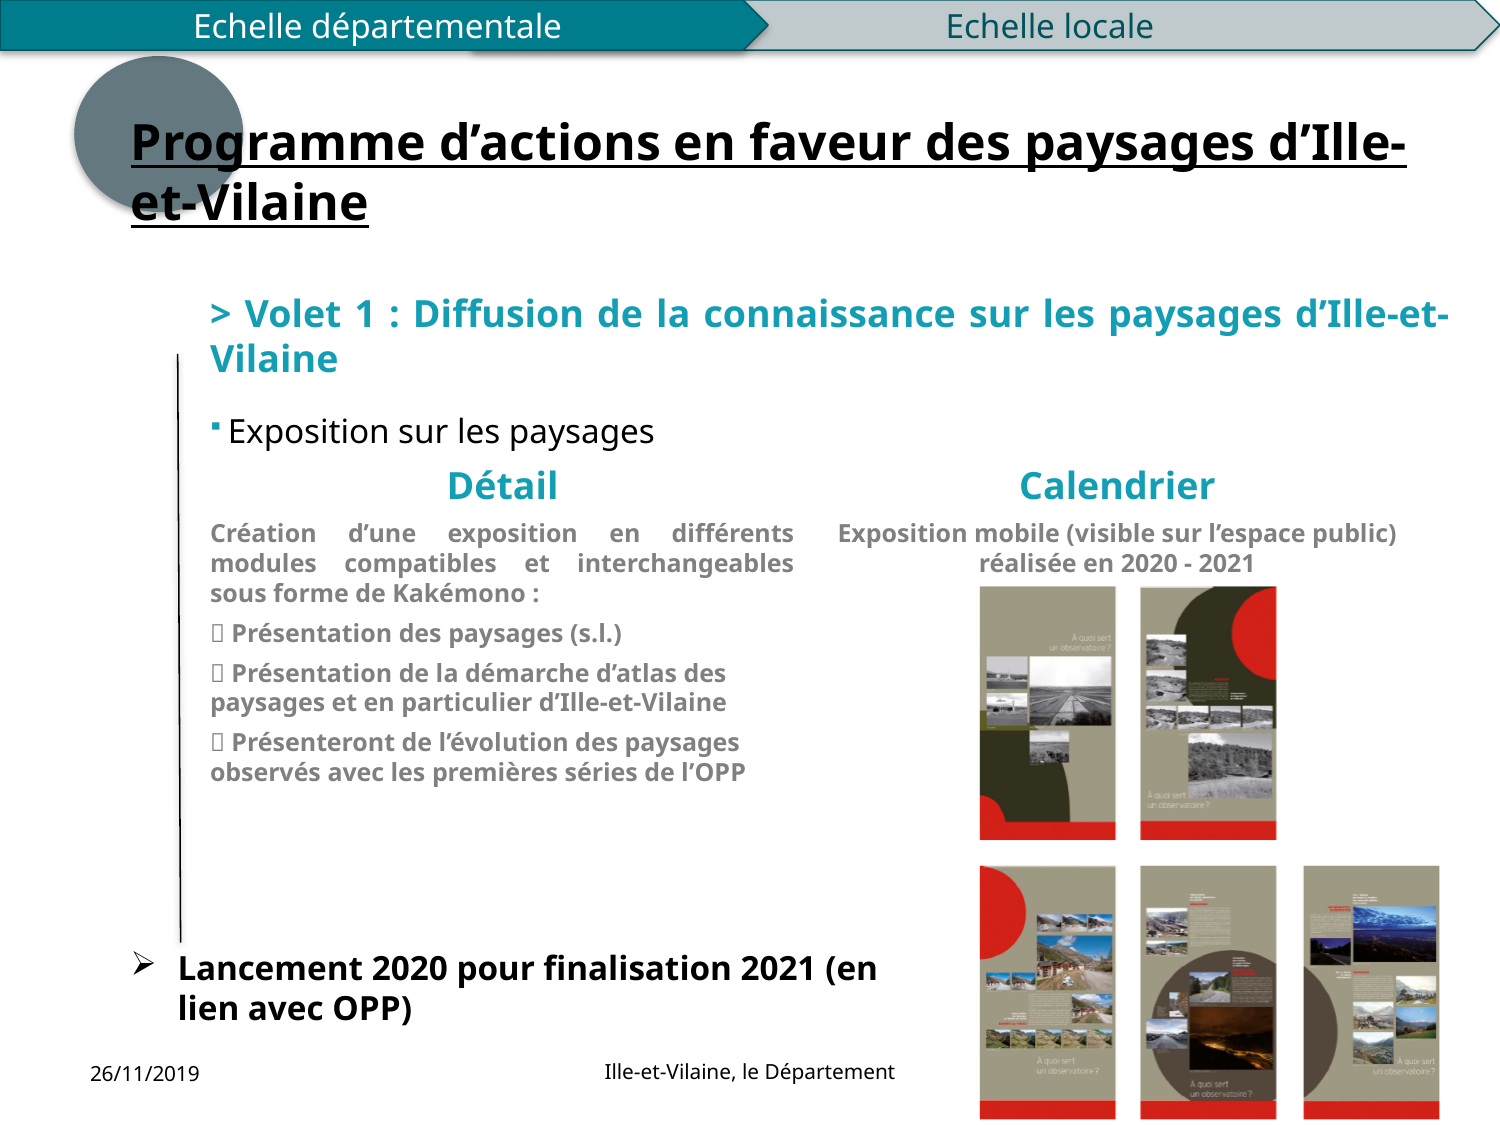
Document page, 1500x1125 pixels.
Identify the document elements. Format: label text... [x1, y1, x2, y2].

list > Volet 1 : Diffusion de la connaissance sur les paysages d’Ille-et-Vilaine Exposition sur les paysages [195, 282, 1466, 446]
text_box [0, 0, 1500, 51]
text_box Lancement 2020 pour finalisation 2021 (en lien avec OPP) [115, 939, 918, 1035]
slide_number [75, 1042, 425, 1103]
text_box Détail Création d’une exposition en différents modules compatibles et interchangeables sous forme de Kakémono :  Présentation des paysages (s.l.)  Présentation de la démarche d’atlas des paysages et en particulier d’Ille-et-Vilaine  Présenteront de l’évolution des paysages observés avec les premières séries de l’OPP Calendrier Exposition mobile (visible sur l’espace public) réalisée en 2020 - 2021 [195, 454, 1425, 841]
picture [975, 580, 1445, 1125]
title Programme d’actions en faveur des paysages d’Ille-et-Vilaine [115, 103, 1466, 183]
footer Ille-et-Vilaine, le Département [512, 1042, 970, 1103]
